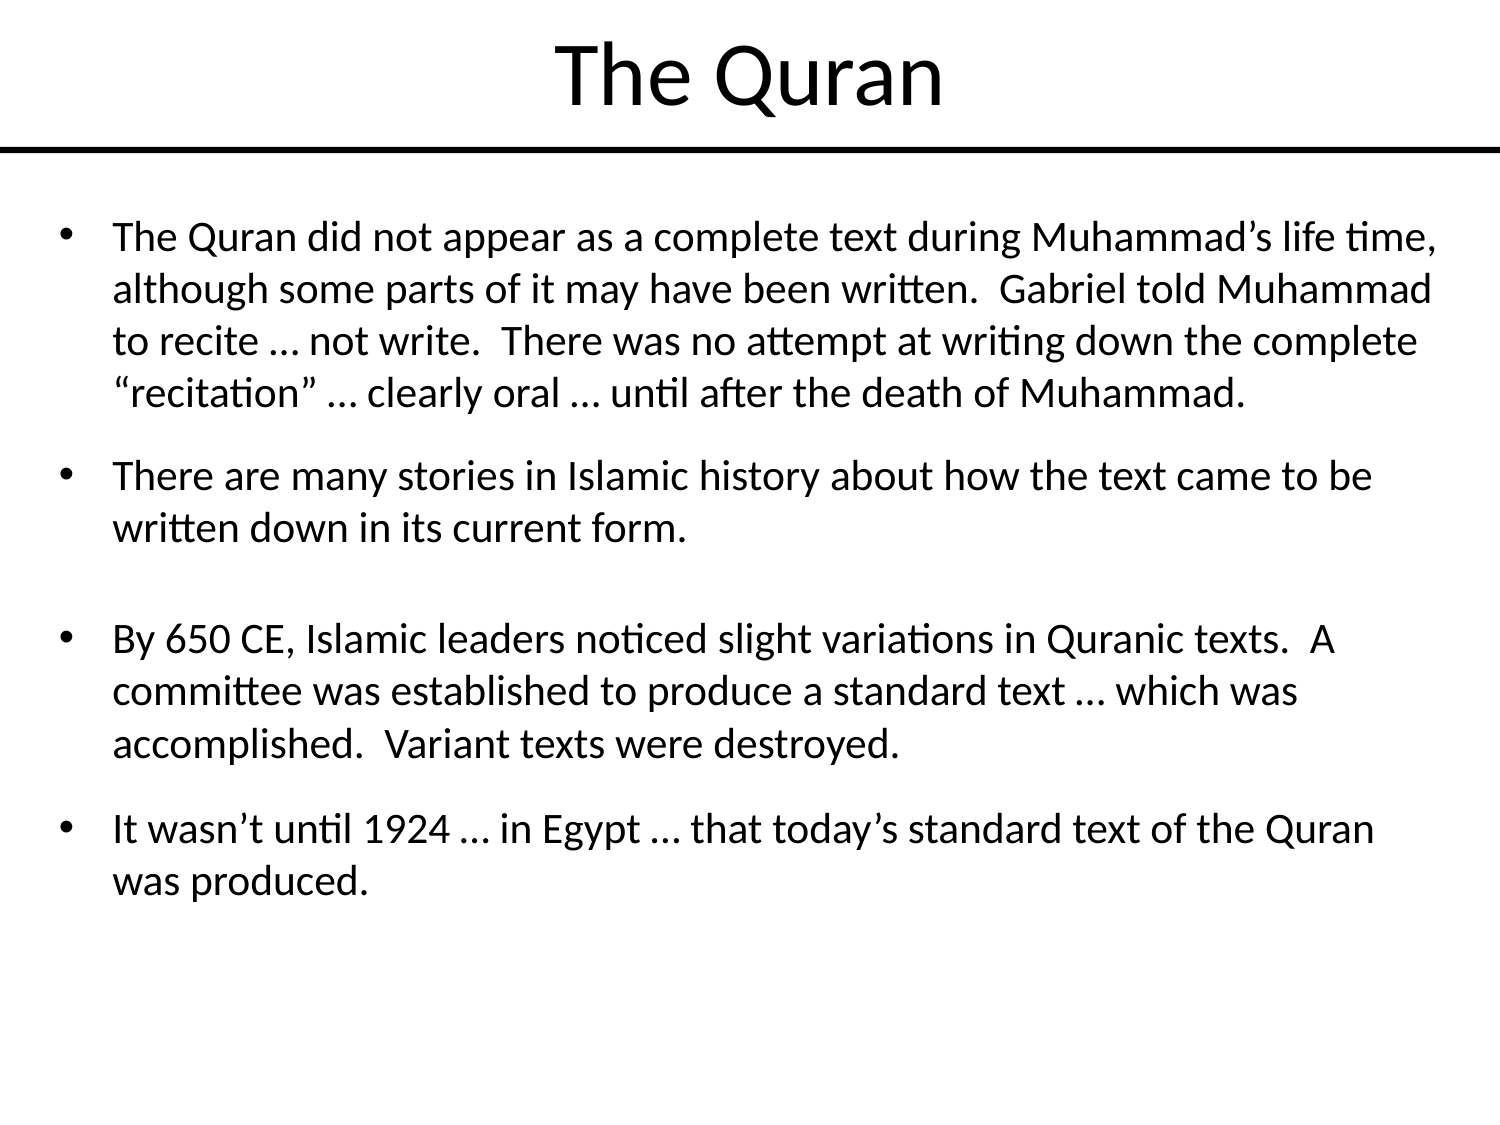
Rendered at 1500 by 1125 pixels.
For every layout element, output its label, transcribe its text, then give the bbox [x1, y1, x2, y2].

title The Quran [112, 151, 1388, 163]
title The Quran [112, 0, 1388, 150]
list The Quran did not appear as a complete text during Muhammad’s life time, although some parts of it may have been written. Gabriel told Muhammad to recite … not write. There was no attempt at writing down the complete “recitation” … clearly oral … until after the death of Muhammad. There are many stories in Islamic history about how the text came to be written down in its current form. By 650 CE, Islamic leaders noticed slight variations in Quranic texts. A committee was established to produce a standard text … which was accomplished. Variant texts were destroyed. It wasn’t until 1924 … in Egypt … that today’s standard text of the Quran was produced. [43, 200, 1457, 963]
